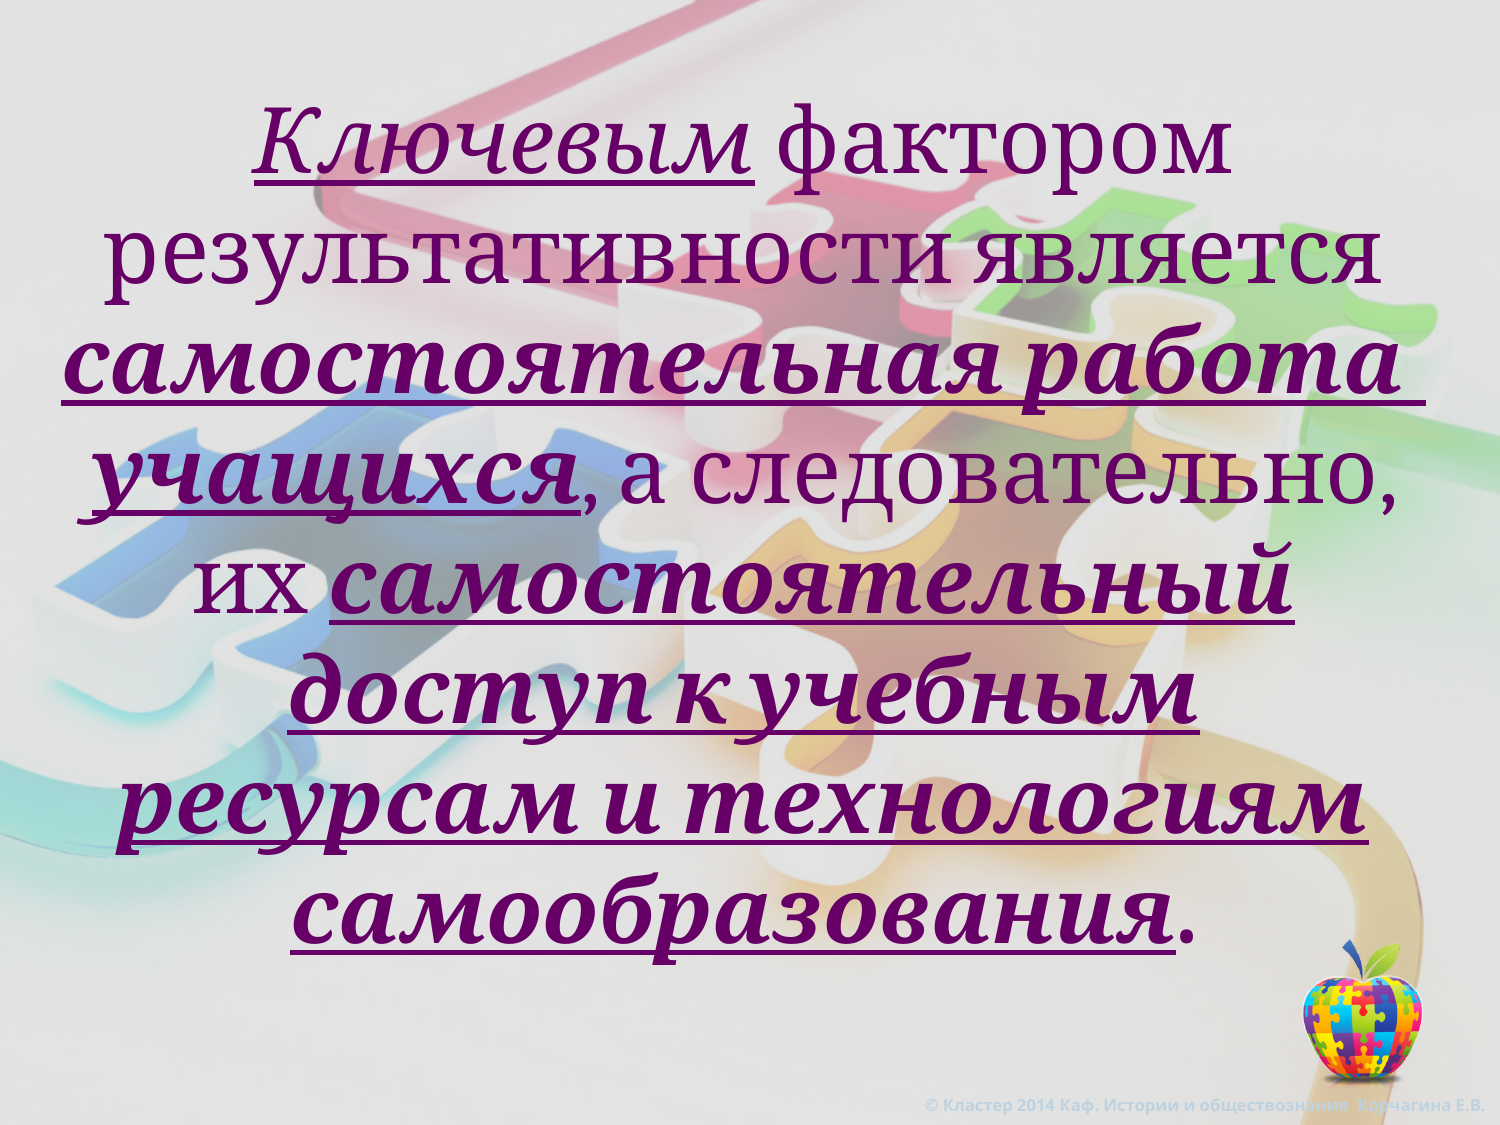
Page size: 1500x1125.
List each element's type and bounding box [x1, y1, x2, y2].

text_box [0, 0, 1500, 1125]
picture [1299, 937, 1426, 1093]
